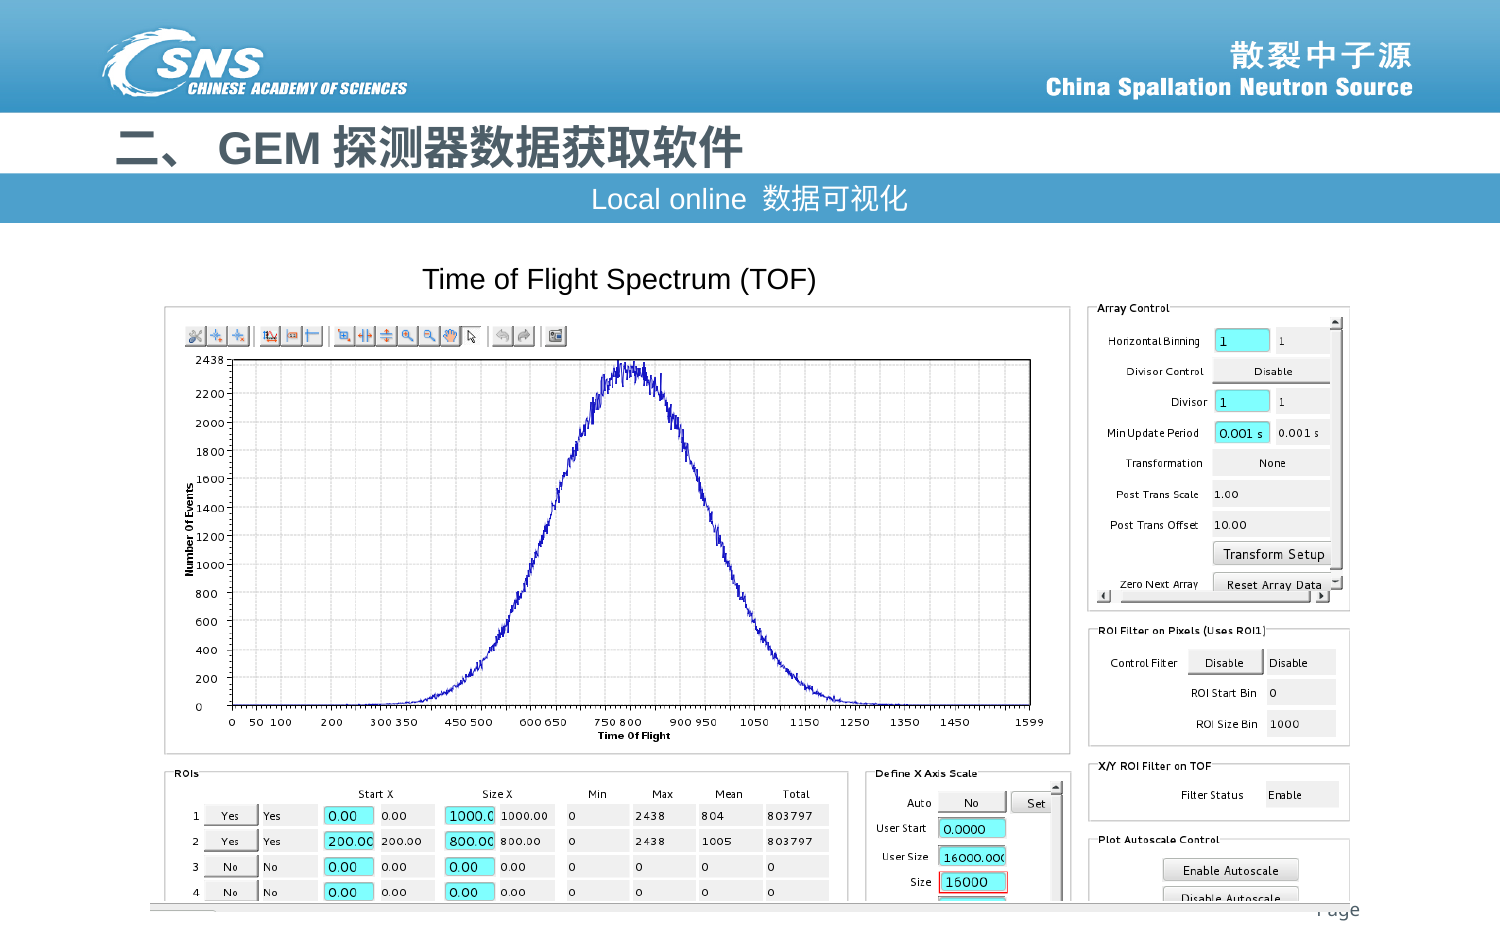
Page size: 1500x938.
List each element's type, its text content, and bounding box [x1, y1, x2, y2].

picture [0, 223, 1500, 938]
text_box Local online 数据可视化 [0, 173, 1500, 223]
picture [0, 0, 1500, 173]
text_box Time of Flight Spectrum (TOF) [407, 252, 934, 301]
title 二、GEM探测器数据获取软件 [99, 114, 1125, 173]
